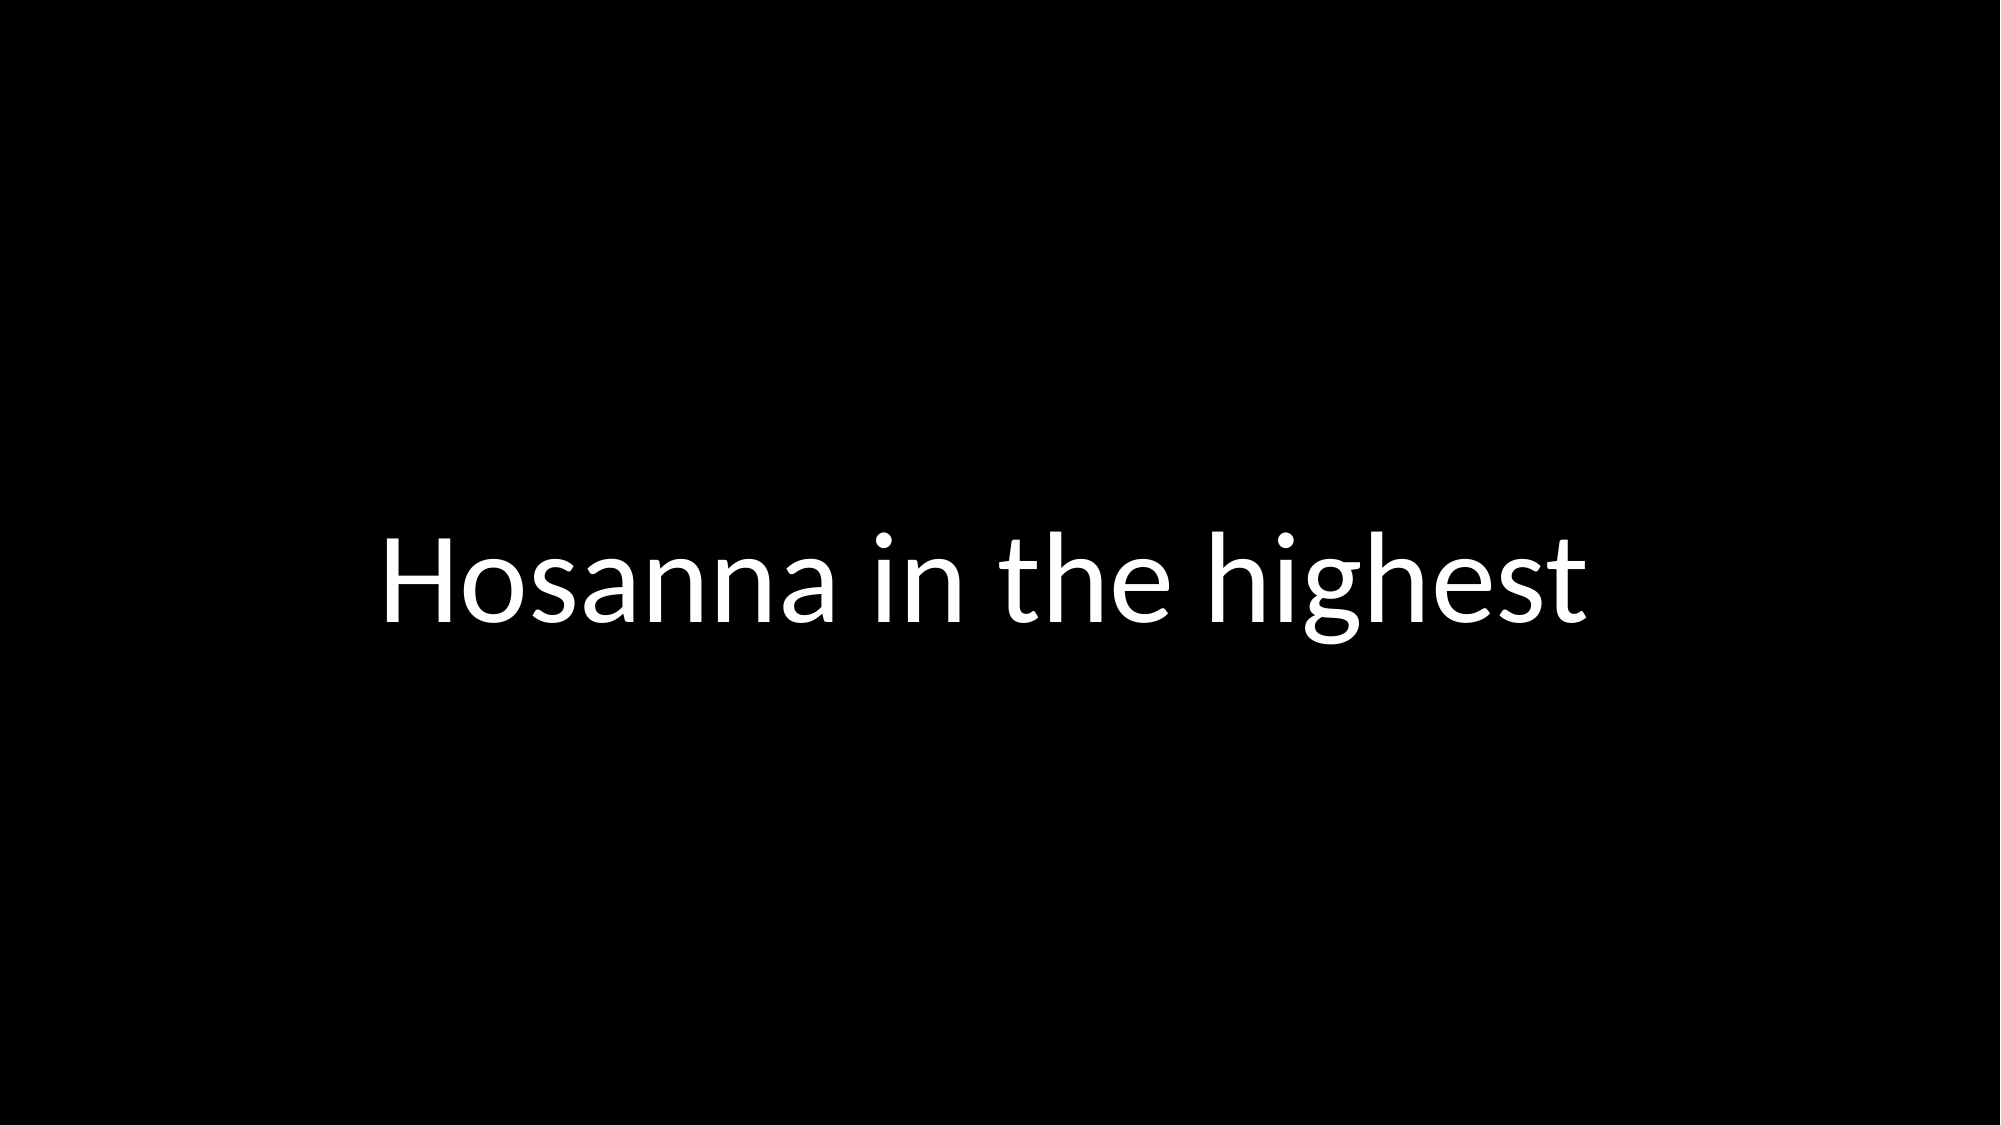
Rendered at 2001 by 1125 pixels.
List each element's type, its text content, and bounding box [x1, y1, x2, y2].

list Hosanna in the highest [0, 0, 2000, 1125]
